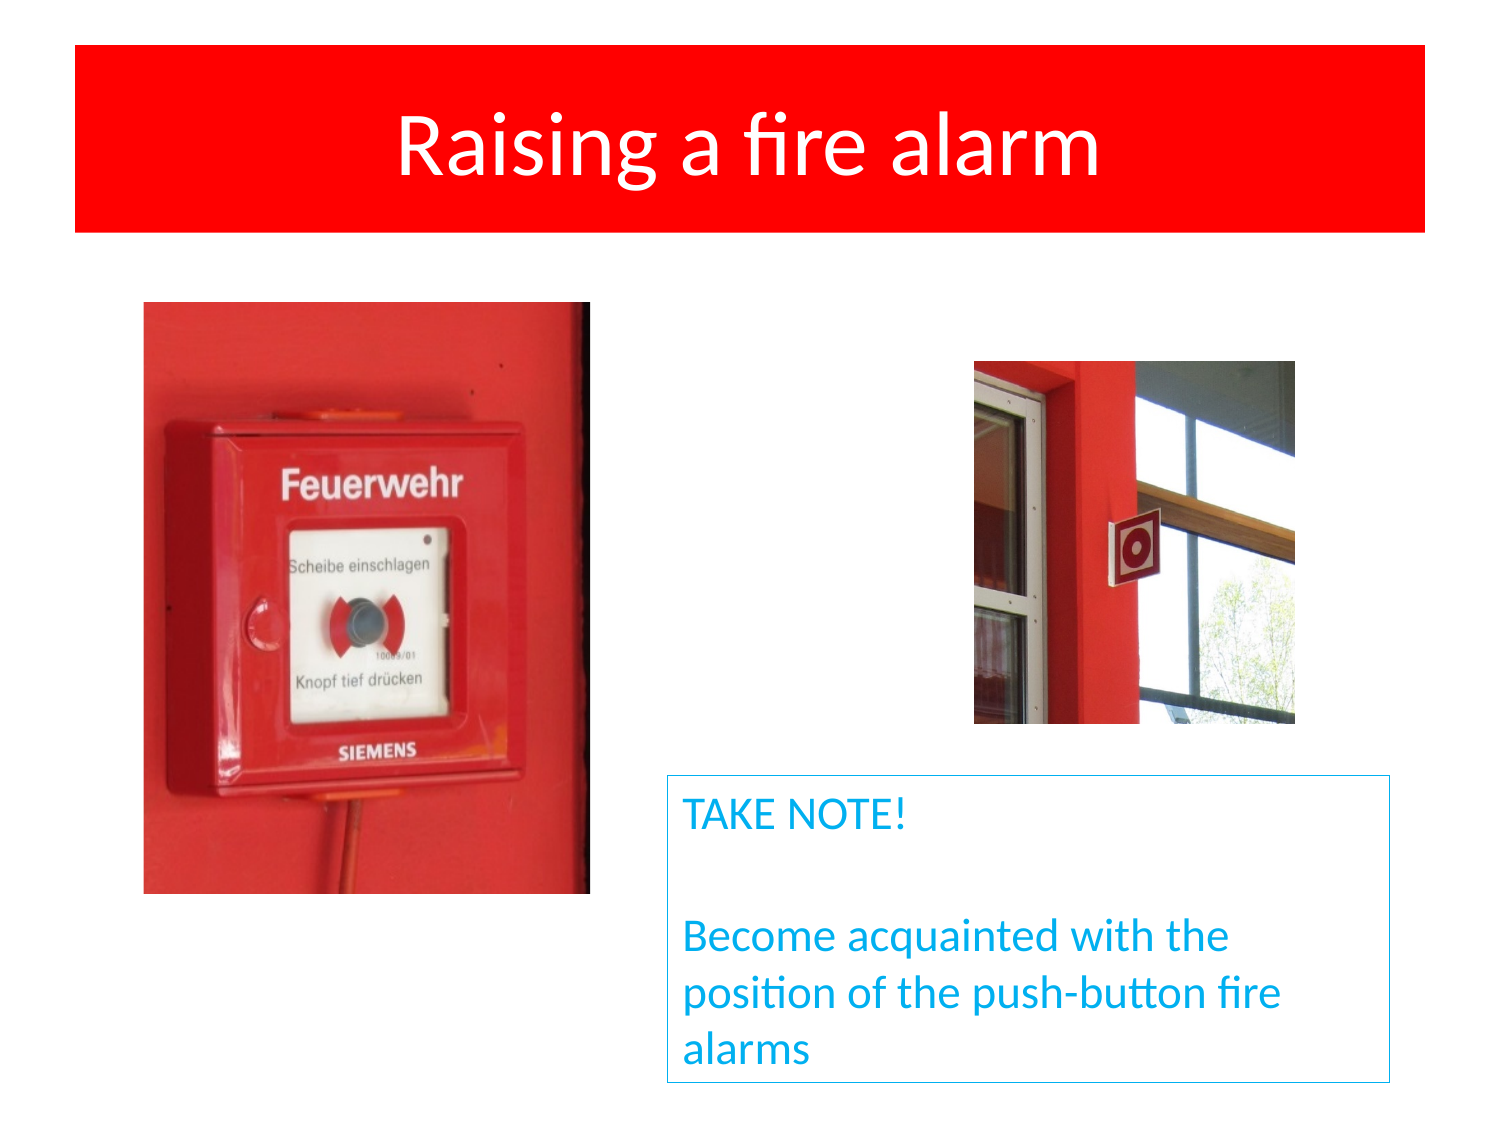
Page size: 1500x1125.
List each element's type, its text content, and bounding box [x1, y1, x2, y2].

list TAKE NOTE! Become acquainted with the position of the push-button fire alarms [667, 775, 1390, 1083]
picture [974, 361, 1295, 724]
picture [143, 302, 591, 894]
title Raising a fire alarm [75, 45, 1425, 233]
